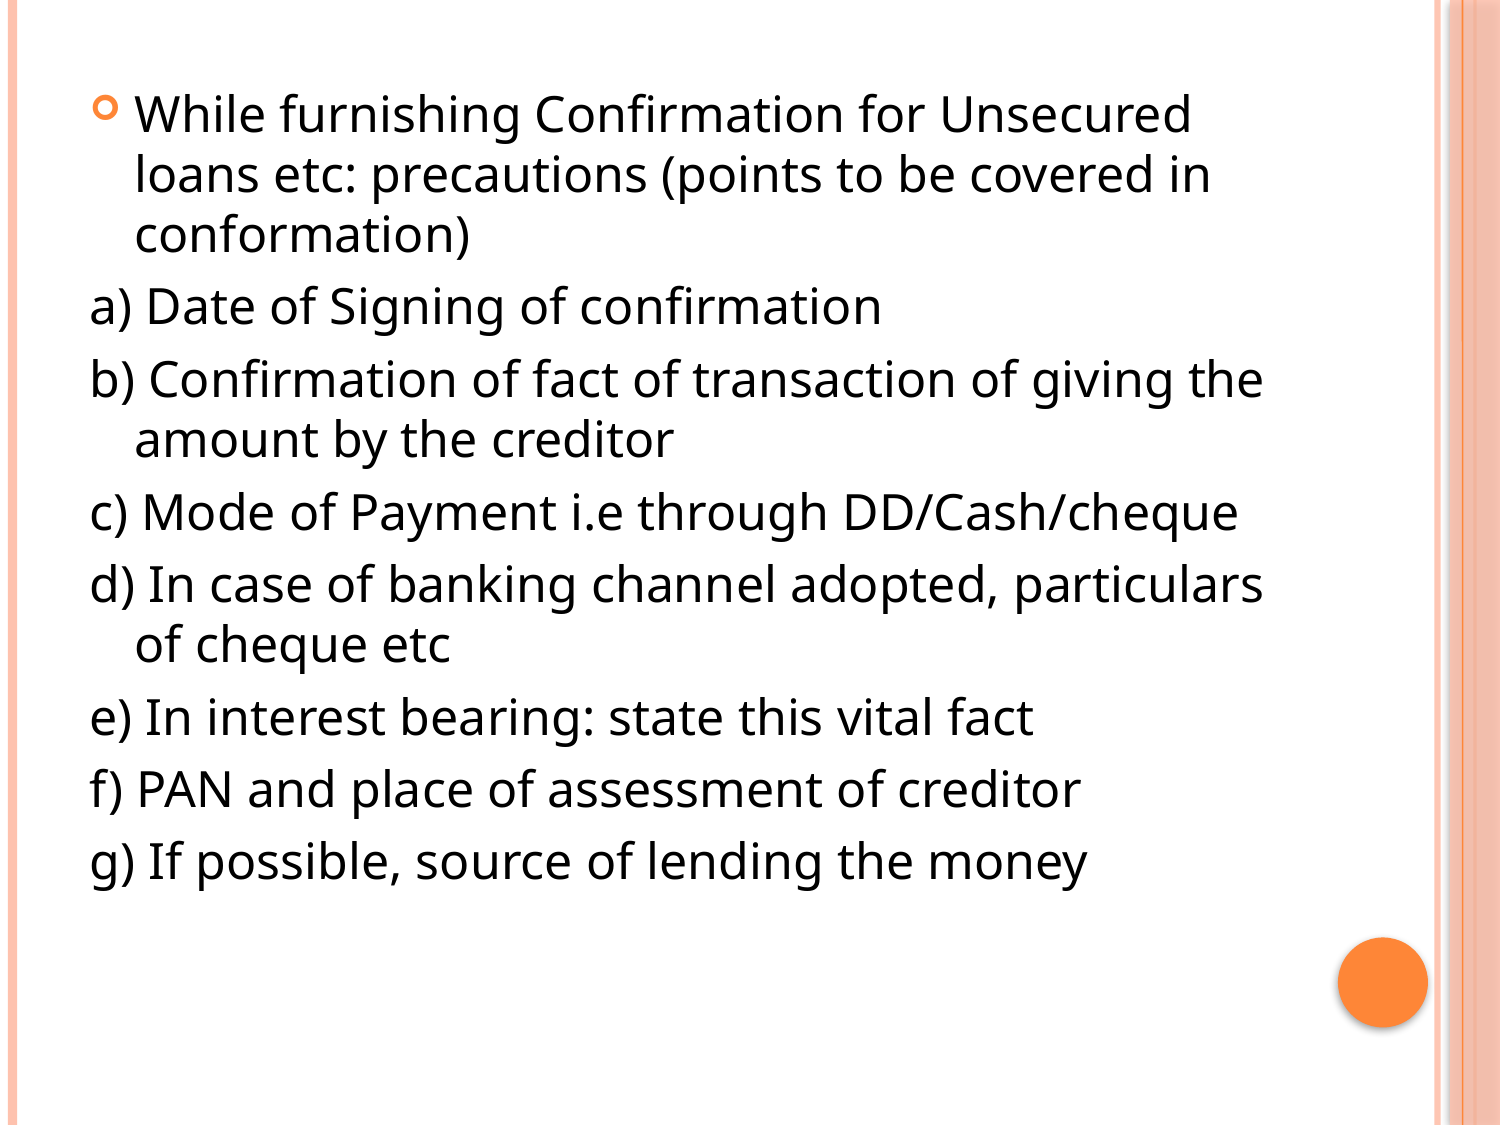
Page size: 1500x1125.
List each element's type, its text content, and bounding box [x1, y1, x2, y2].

list While furnishing Confirmation for Unsecured loans etc: precautions (points to be covered in conformation) a) Date of Signing of confirmation b) Confirmation of fact of transaction of giving the amount by the creditor c) Mode of Payment i.e through DD/Cash/cheque d) In case of banking channel adopted, particulars of cheque etc e) In interest bearing: state this vital fact f) PAN and place of assessment of creditor g) If possible, source of lending the money [75, 75, 1300, 1062]
